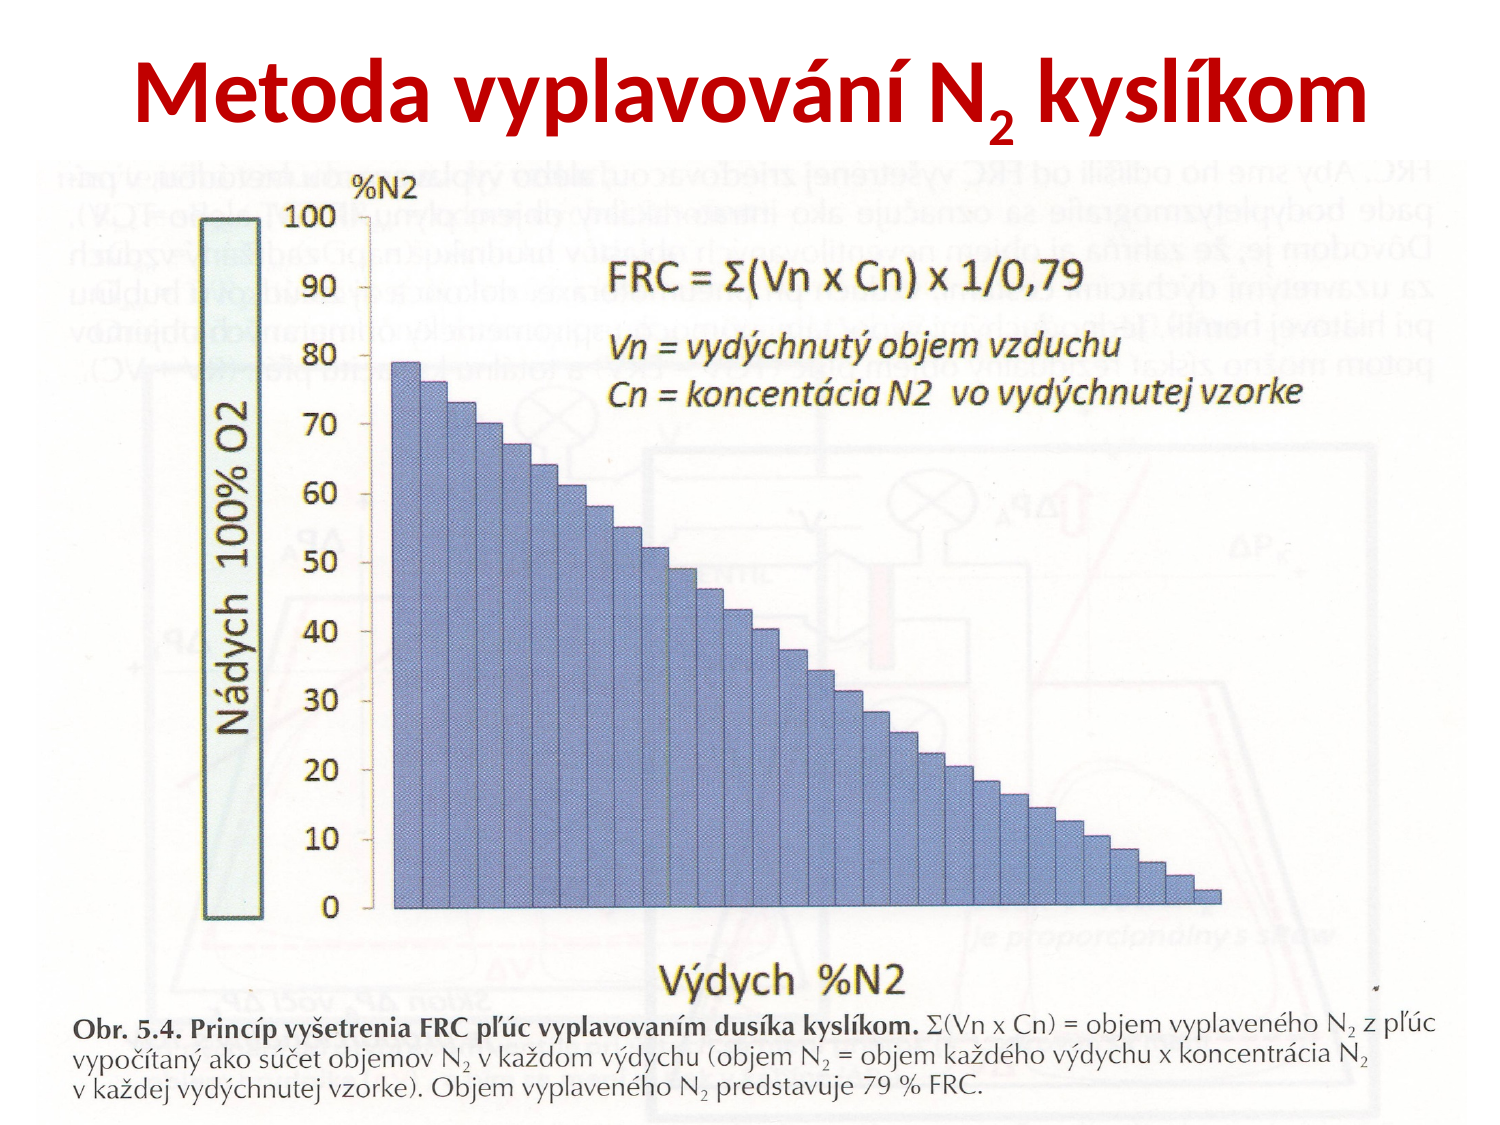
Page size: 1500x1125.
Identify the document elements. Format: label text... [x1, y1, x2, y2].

picture [36, 160, 1468, 1125]
title Metoda vyplavování N2 kyslíkom [76, 0, 1427, 159]
